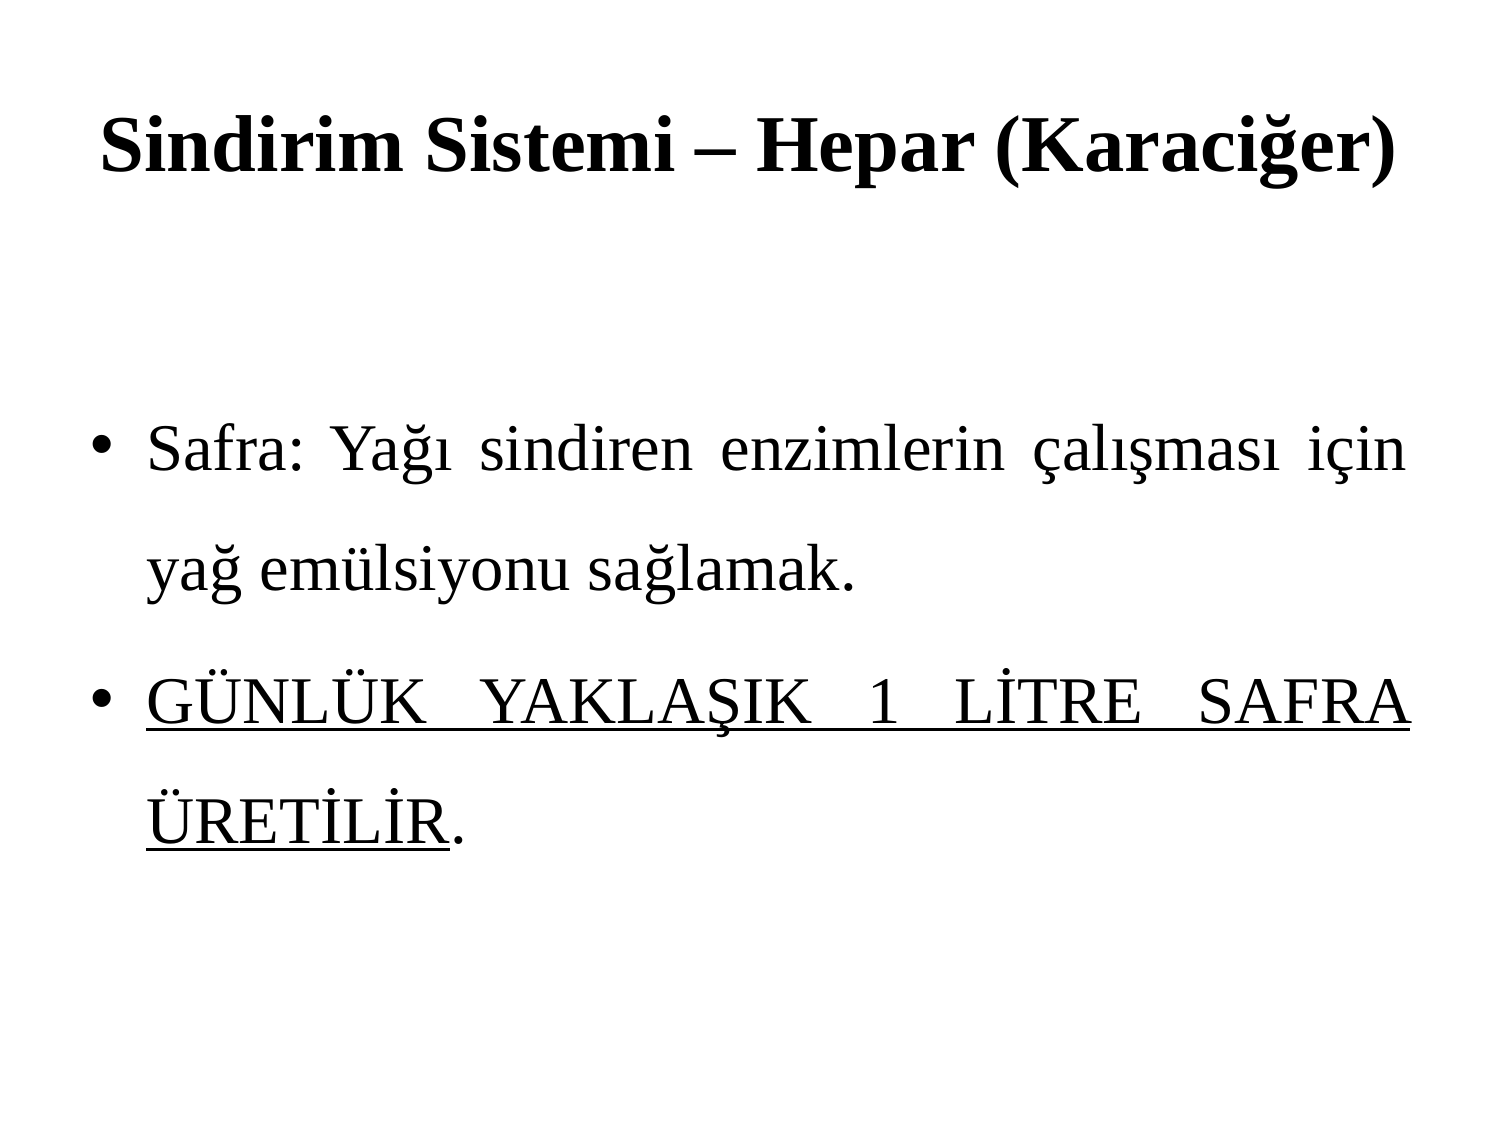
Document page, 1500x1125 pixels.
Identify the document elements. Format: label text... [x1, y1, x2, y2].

list Safra: Yağı sindiren enzimlerin çalışması için yağ emülsiyonu sağlamak. GÜNLÜK YAKLAŞIK 1 LİTRE SAFRA ÜRETİLİR. [75, 262, 1425, 1005]
title Sindirim Sistemi – Hepar (Karaciğer) [75, 45, 1425, 233]
